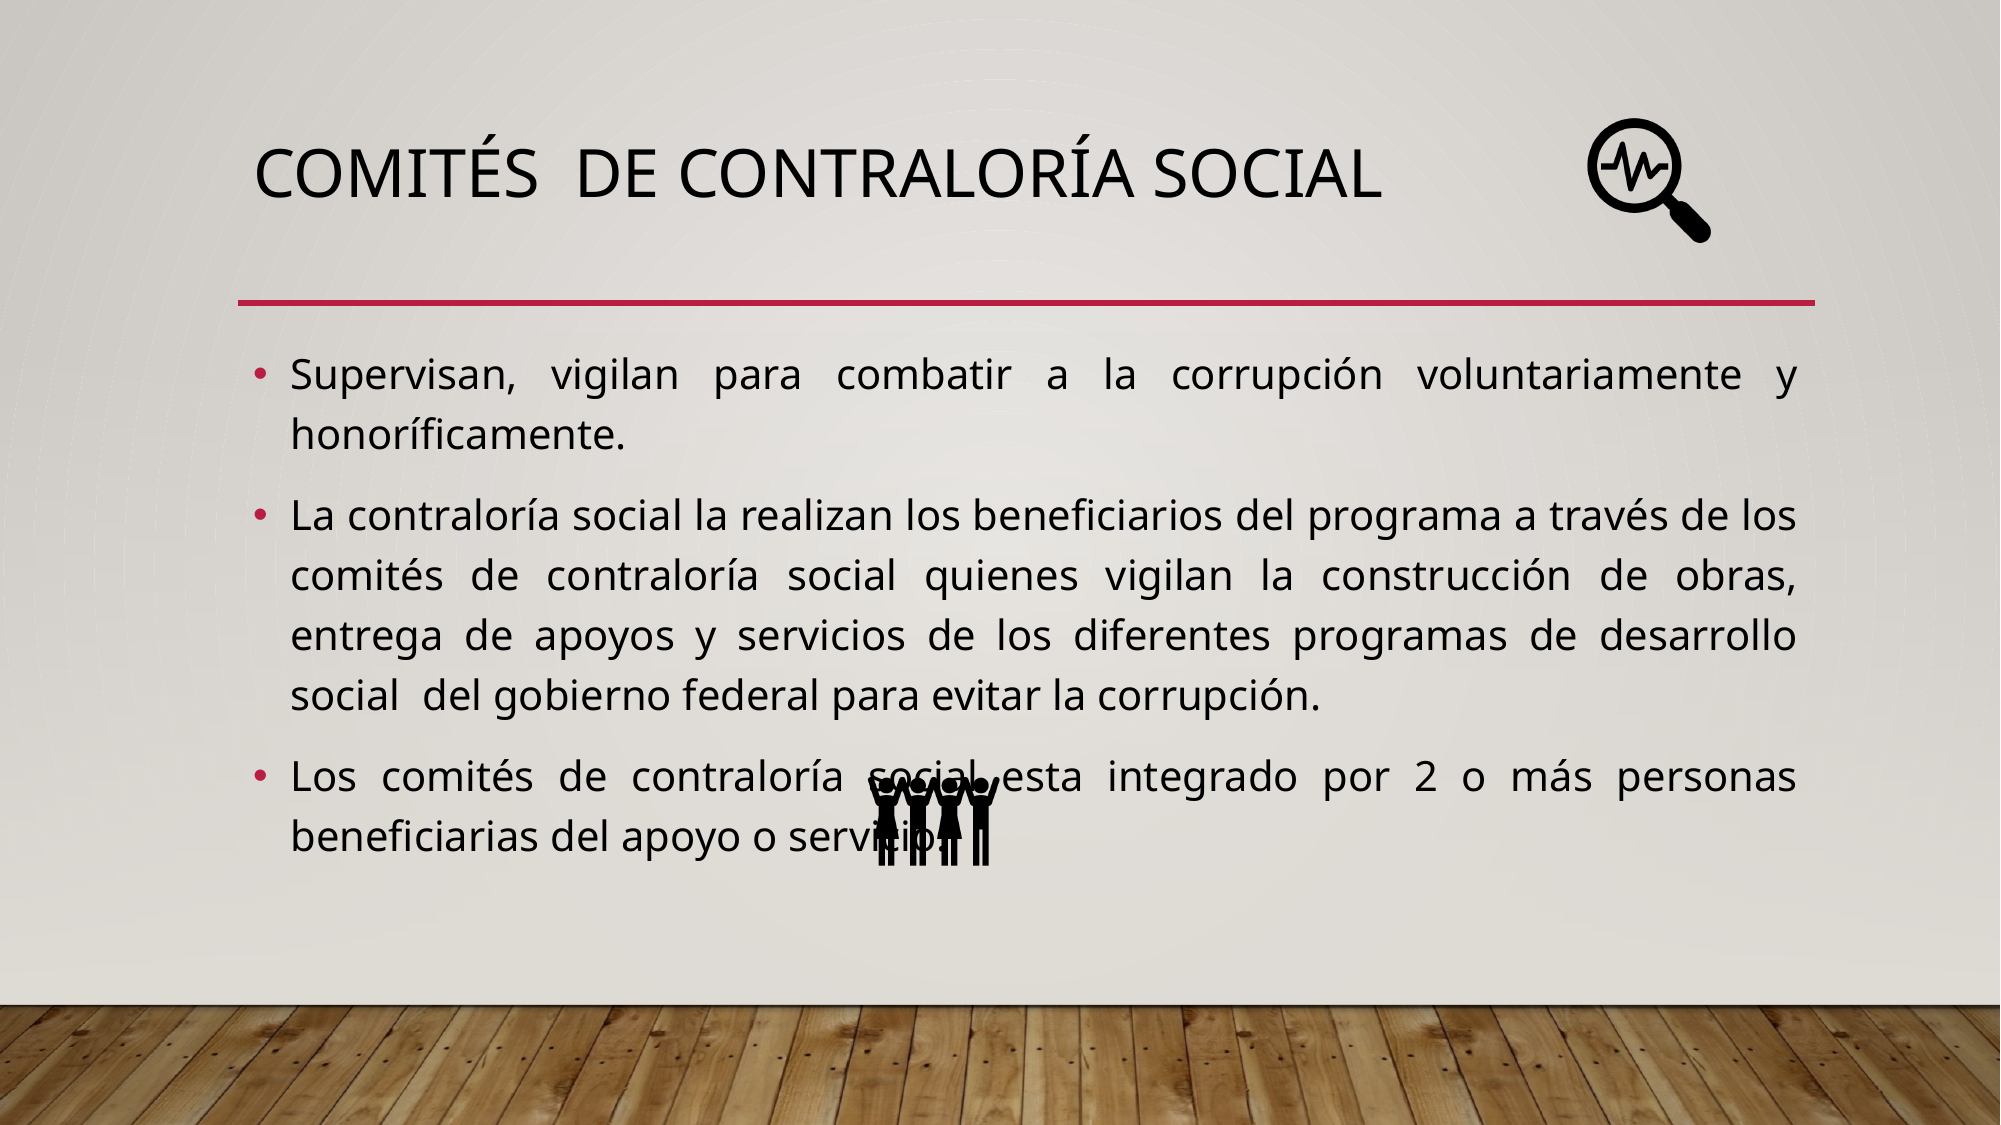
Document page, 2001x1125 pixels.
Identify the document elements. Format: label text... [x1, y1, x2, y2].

picture [858, 746, 1009, 897]
list Supervisan, vigilan para combatir a la corrupción voluntariamente y honoríficamente. La contraloría social la realizan los beneficiarios del programa a través de los comités de contraloría social quienes vigilan la construcción de obras, entrega de apoyos y servicios de los diferentes programas de desarrollo social del gobierno federal para evitar la corrupción. Los comités de contraloría social esta integrado por 2 o más personas beneficiarias del apoyo o servicio. [238, 330, 1814, 897]
picture [1574, 105, 1726, 256]
picture [0, 1005, 2000, 1125]
title Comités de contraloría social [238, 131, 1814, 305]
